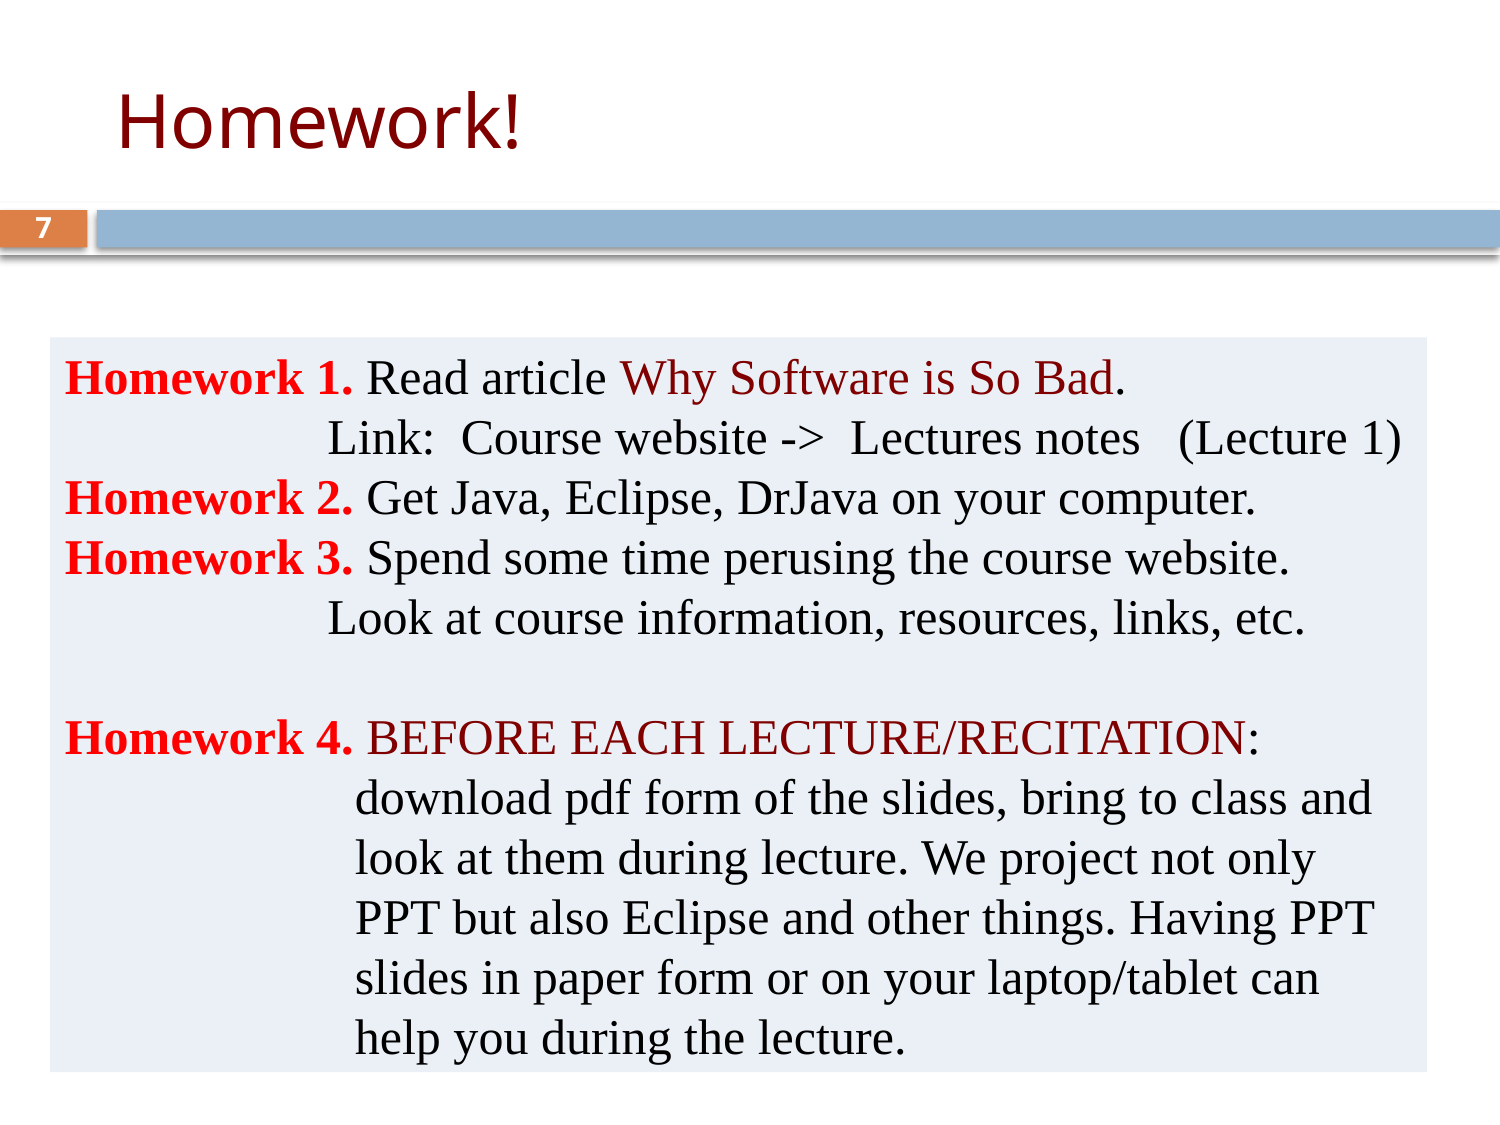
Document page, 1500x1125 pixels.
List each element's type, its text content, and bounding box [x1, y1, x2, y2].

title Homework! [100, 37, 1438, 200]
text_box Homework 1. Read article Why Software is So Bad. Link: Course website -> Lectures notes (Lecture 1) Homework 2. Get Java, Eclipse, DrJava on your computer. Homework 3. Spend some time perusing the course website. Look at course information, resources, links, etc. Homework 4. BEFORE EACH LECTURE/RECITATION: download pdf form of the slides, bring to class and look at them during lecture. We project not only PPT but also Eclipse and other things. Having PPT slides in paper form or on your laptop/tablet can help you during the lecture. [49, 337, 1427, 1073]
slide_number 7 [0, 208, 88, 249]
